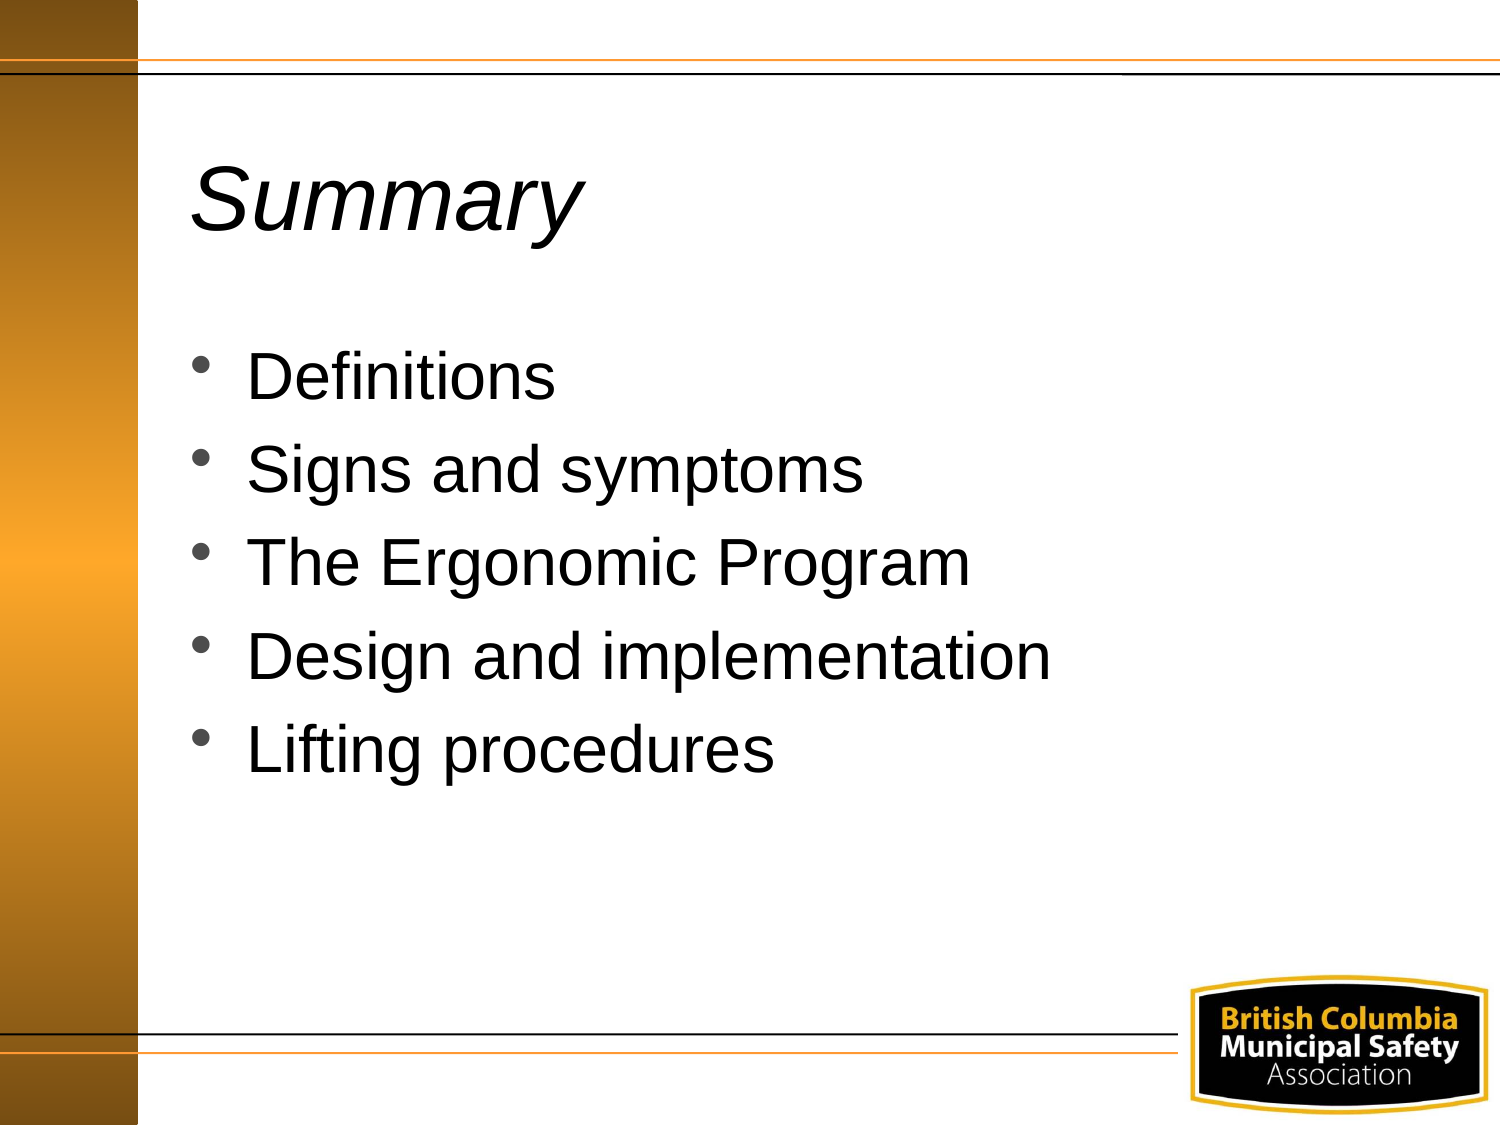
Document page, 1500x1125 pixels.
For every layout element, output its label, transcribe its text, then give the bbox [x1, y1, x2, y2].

picture [1178, 964, 1500, 1125]
title Summary [174, 99, 1451, 288]
list Definitions Signs and symptoms The Ergonomic Program Design and implementation Lifting procedures [174, 324, 1451, 1001]
